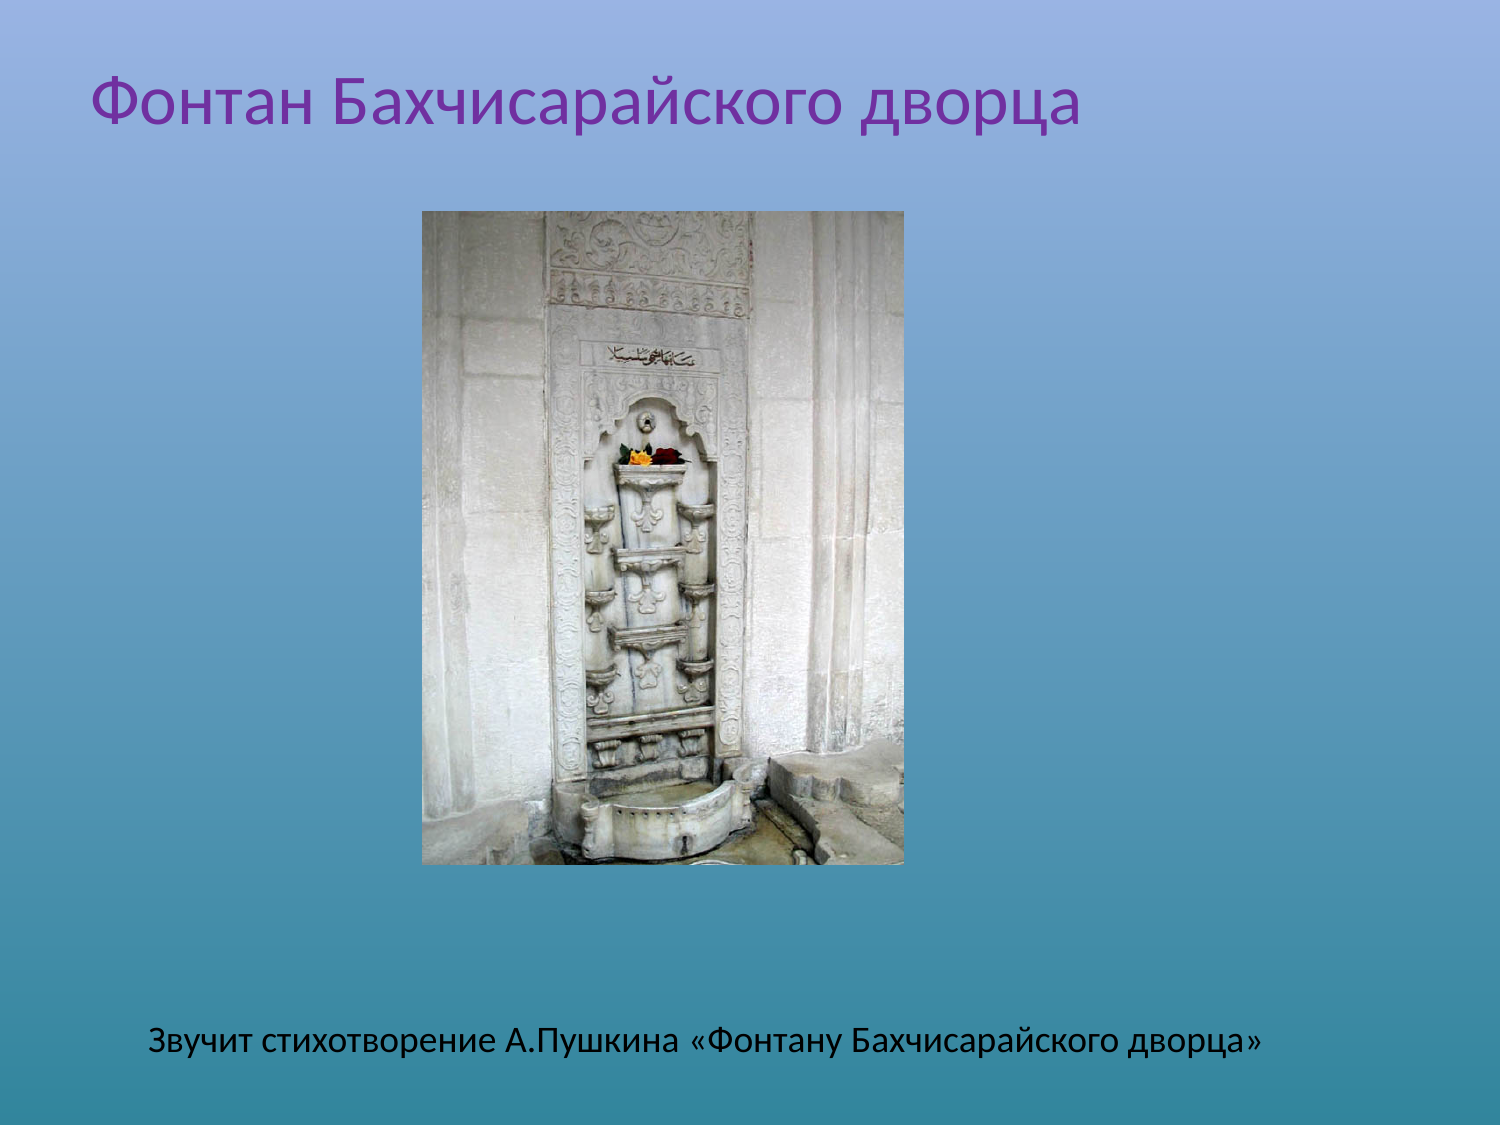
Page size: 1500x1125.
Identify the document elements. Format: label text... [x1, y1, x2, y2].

title Фонтан Бахчисарайского дворца [75, 45, 1425, 233]
text_box Звучит стихотворение А.Пушкина «Фонтану Бахчисарайского дворца» [133, 1007, 1280, 1068]
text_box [421, 210, 905, 878]
